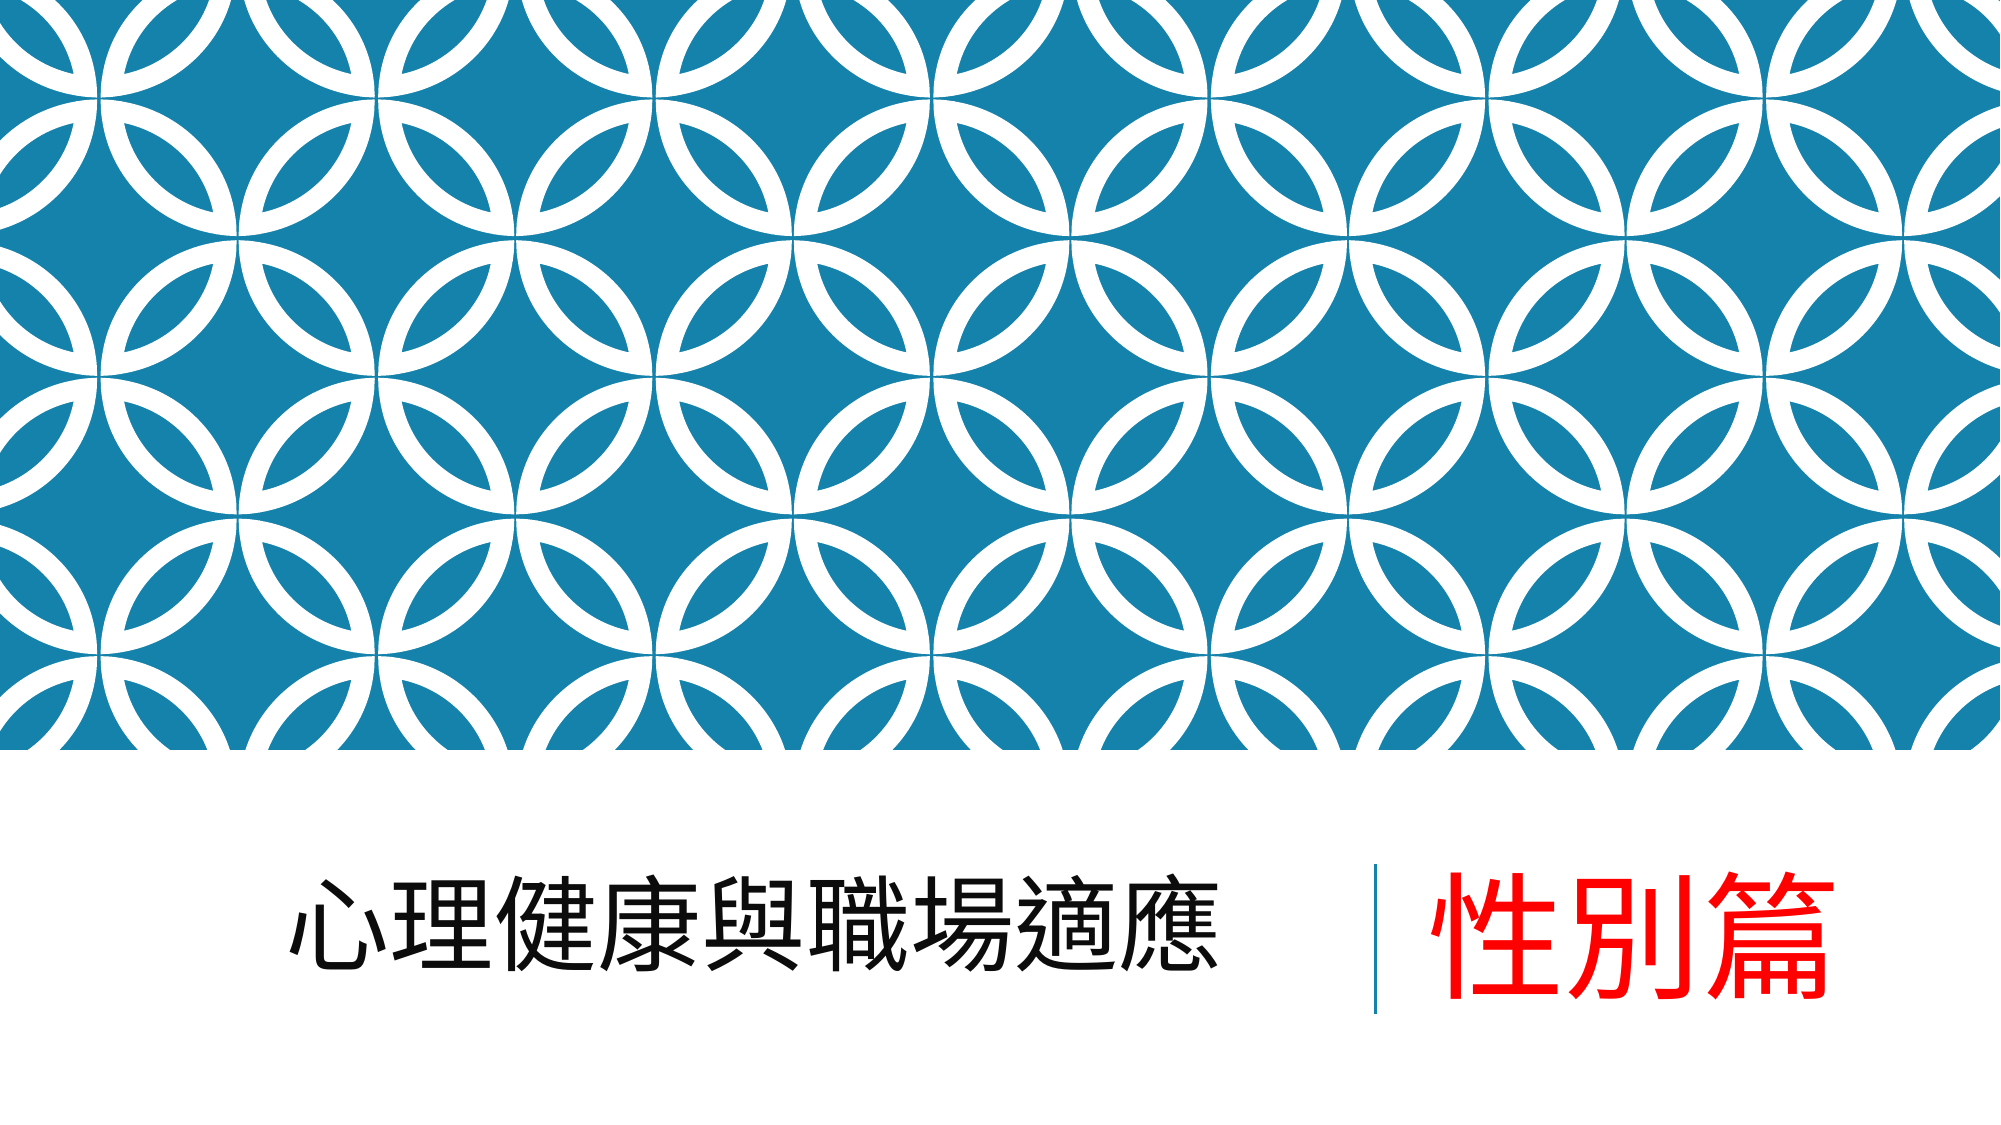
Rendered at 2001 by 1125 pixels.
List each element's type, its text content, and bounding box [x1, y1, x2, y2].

subtitle 性別篇 [1412, 813, 1938, 1054]
title 心理健康與職場適應 [75, 813, 1350, 1054]
